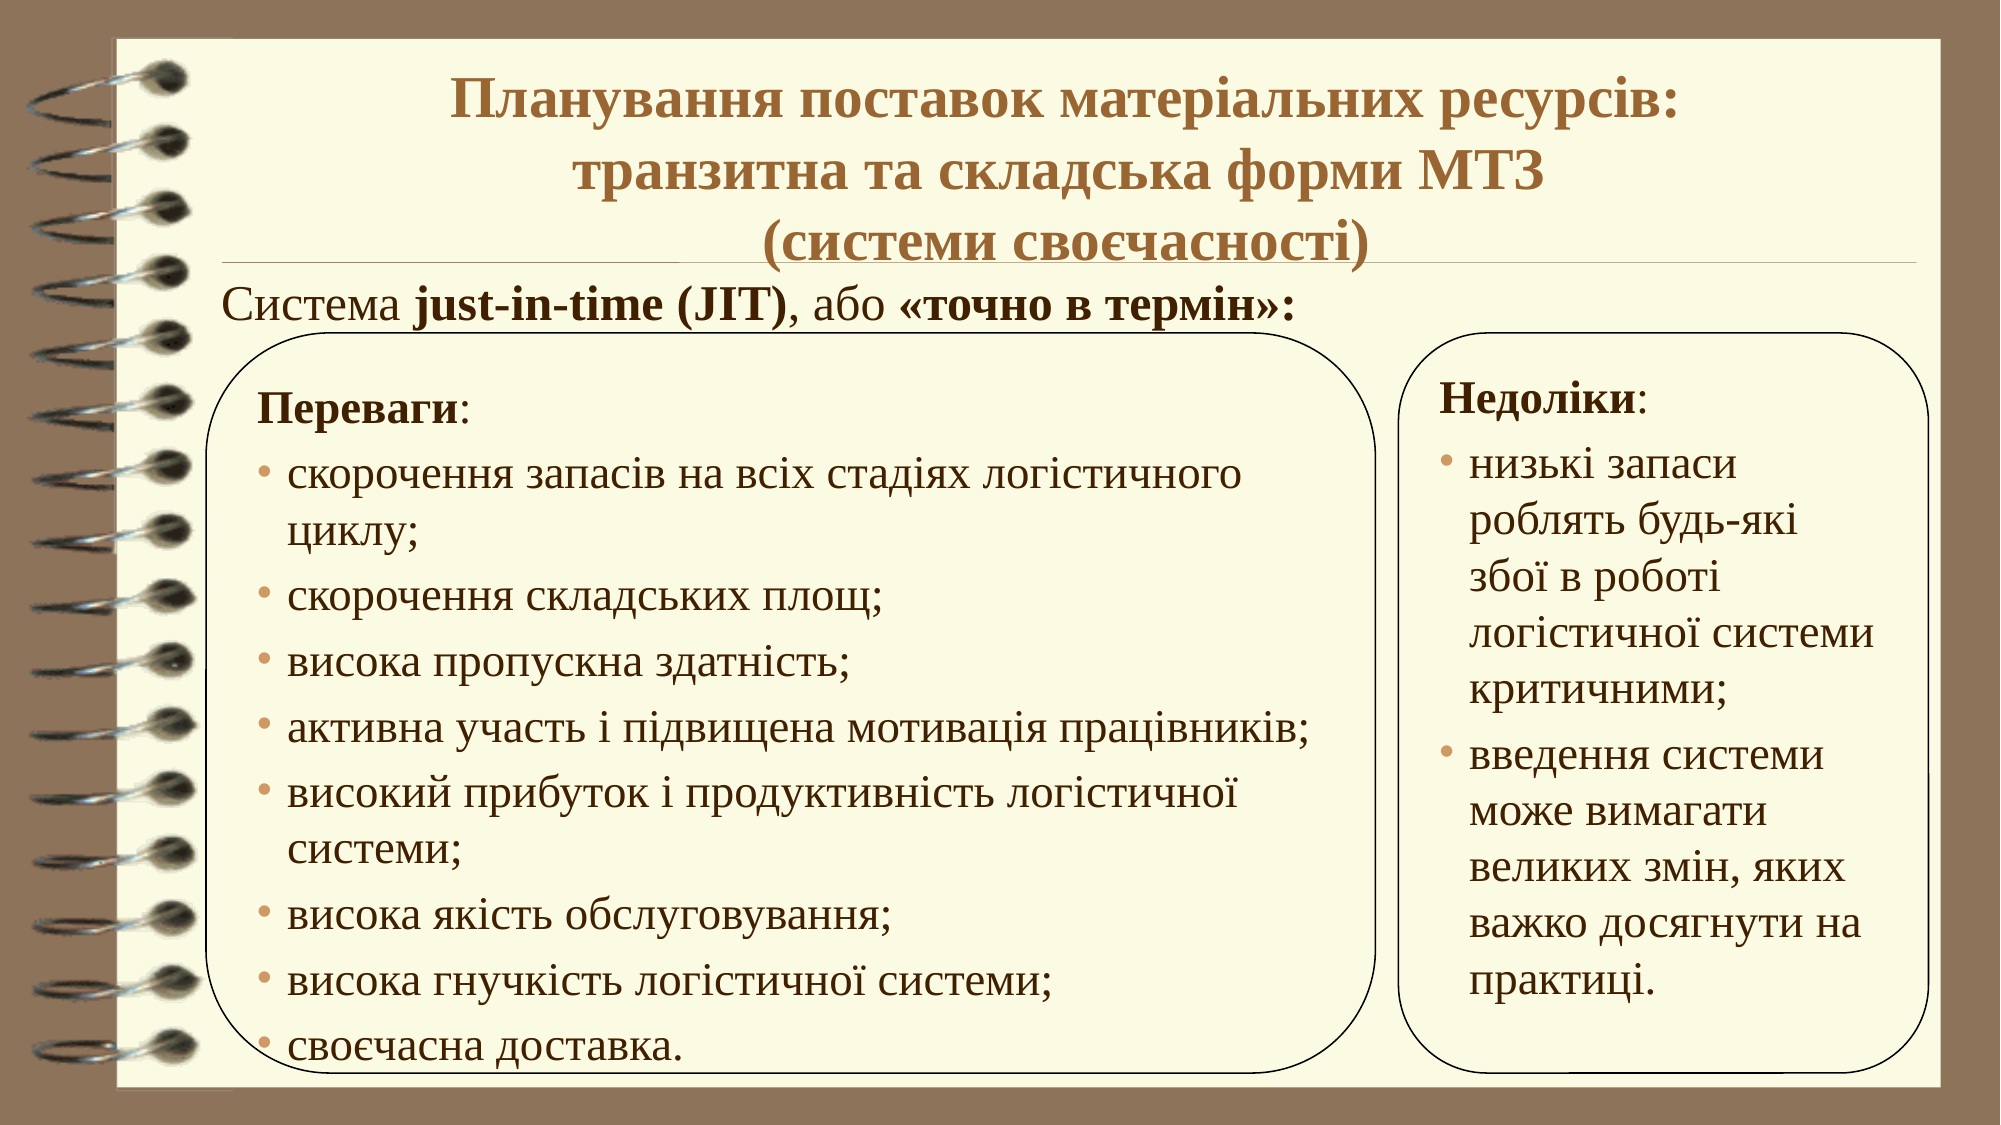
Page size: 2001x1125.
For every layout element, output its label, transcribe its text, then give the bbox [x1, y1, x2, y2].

picture [0, 0, 233, 1125]
text_box Переваги: скорочення запасів на всіх стадіях логістичного циклу; скорочення складських площ; висока пропускна здатність; активна участь і підвищена мотивація працівників; високий прибуток і продуктивність логістичної системи; висока якість обслуговування; висока гнучкість логістичної системи; своєчасна доставка. [205, 332, 1376, 1074]
text_box Недоліки: низькі запаси роблять будь-які збої в роботі логістичної системи критичними; введення системи може вимагати великих змін, яких важко досягнути на практиці. [1398, 332, 1929, 1074]
list Система just-in-time (JIT), або «точно в термін»: [206, 262, 1929, 1073]
title Планування поставок матеріальних ресурсів: транзитна та складська форми МТЗ (системи своєчасності) [216, 68, 1917, 262]
